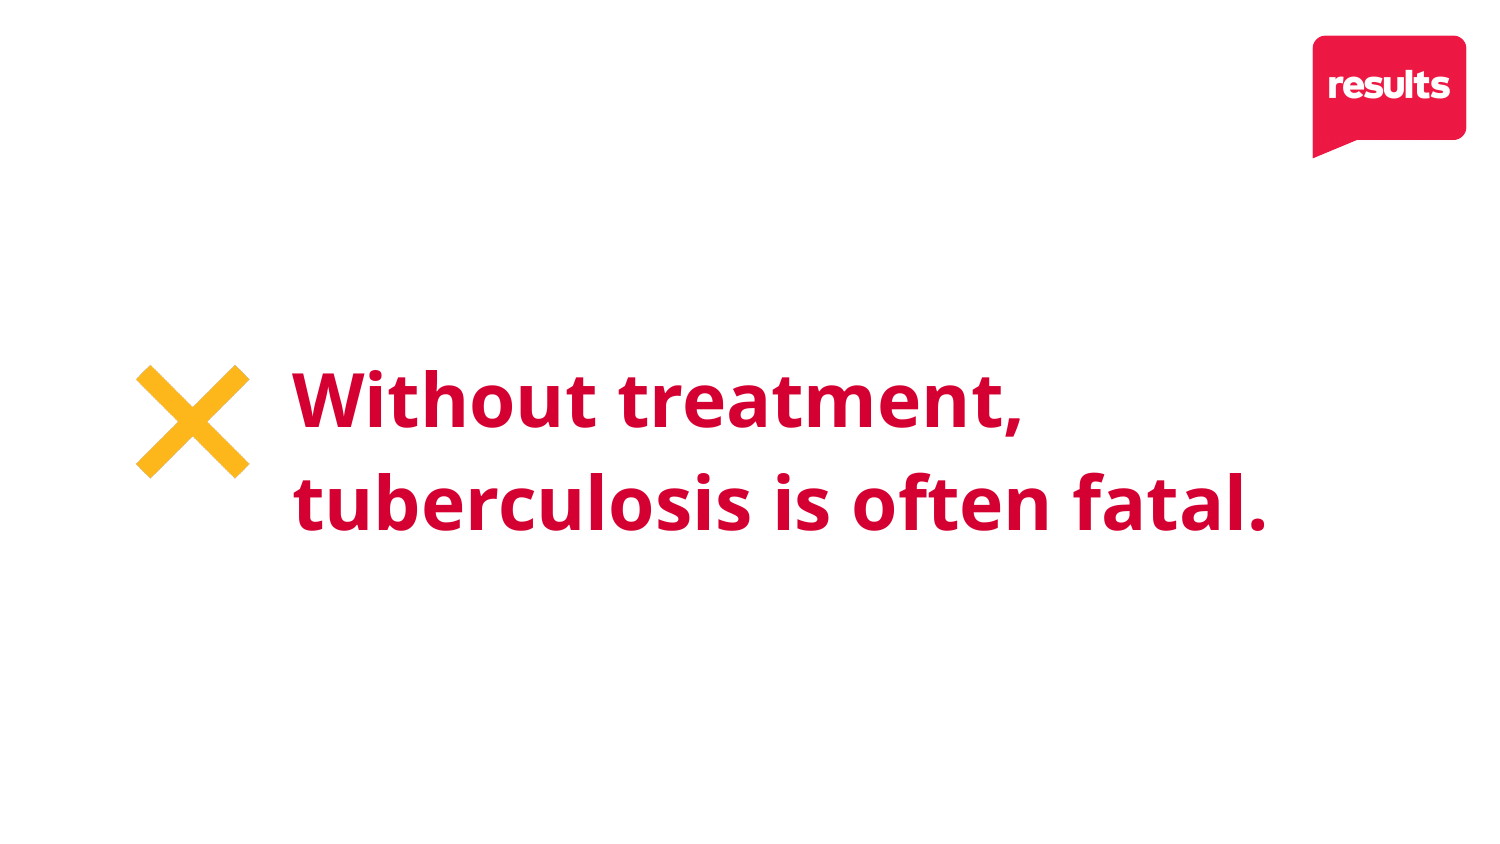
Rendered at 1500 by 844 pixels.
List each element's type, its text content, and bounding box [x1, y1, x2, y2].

title Without treatment, tuberculosis is often fatal. [277, 312, 1362, 573]
picture [116, 346, 268, 498]
picture [1289, 13, 1490, 175]
